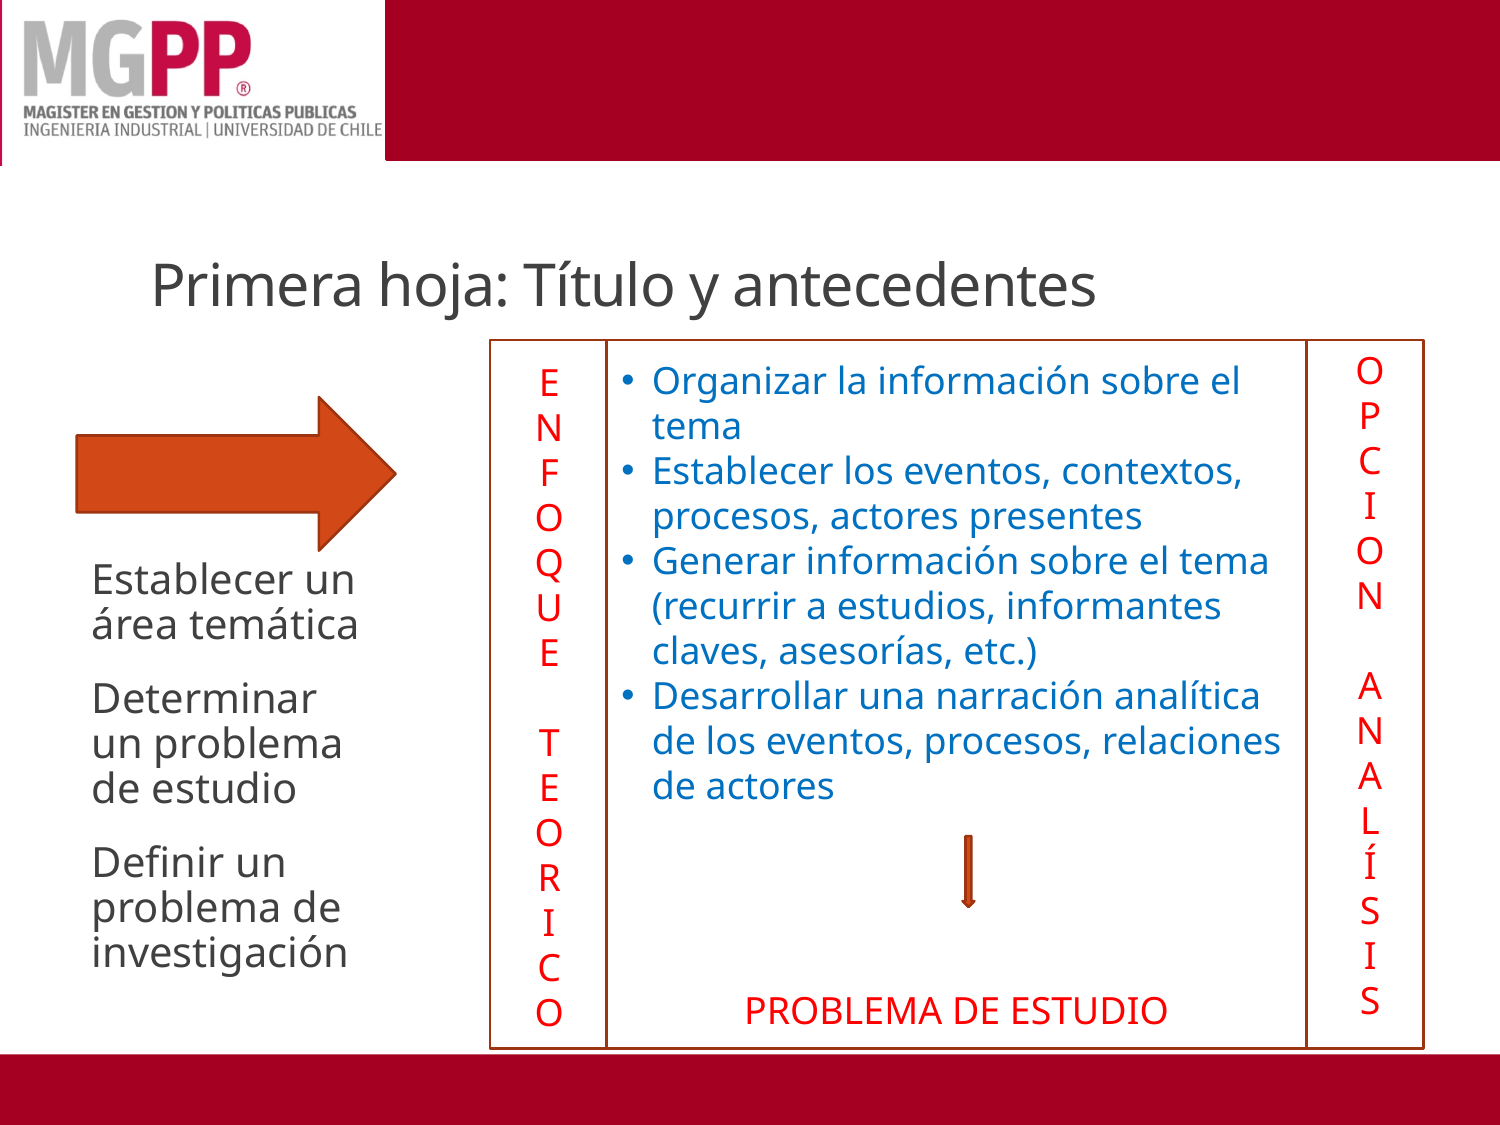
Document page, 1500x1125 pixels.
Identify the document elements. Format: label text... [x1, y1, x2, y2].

list Establecer un área temática Determinar un problema de estudio Definir un problema de investigación [76, 550, 361, 1000]
title Primera hoja: Título y antecedentes [135, 213, 1373, 327]
text_box EN F O Q U E T E O R I C O [513, 351, 585, 1042]
text_box O P C I O N A N A L Í S I S [1328, 339, 1412, 1075]
text_box Organizar la información sobre el tema Establecer los eventos, contextos, procesos, actores presentes Generar información sobre el tema (recurrir a estudios, informantes claves, asesorías, etc.) Desarrollar una narración analítica de los eventos, procesos, relaciones de actores PROBLEMA DE ESTUDIO [1412, 339, 1425, 1050]
text_box [75, 395, 397, 552]
text_box [961, 834, 976, 908]
picture [0, 0, 384, 166]
text_box Organizar la información sobre el tema Establecer los eventos, contextos, procesos, actores presentes Generar información sobre el tema (recurrir a estudios, informantes claves, asesorías, etc.) Desarrollar una narración analítica de los eventos, procesos, relaciones de actores PROBLEMA DE ESTUDIO [489, 339, 1328, 1050]
